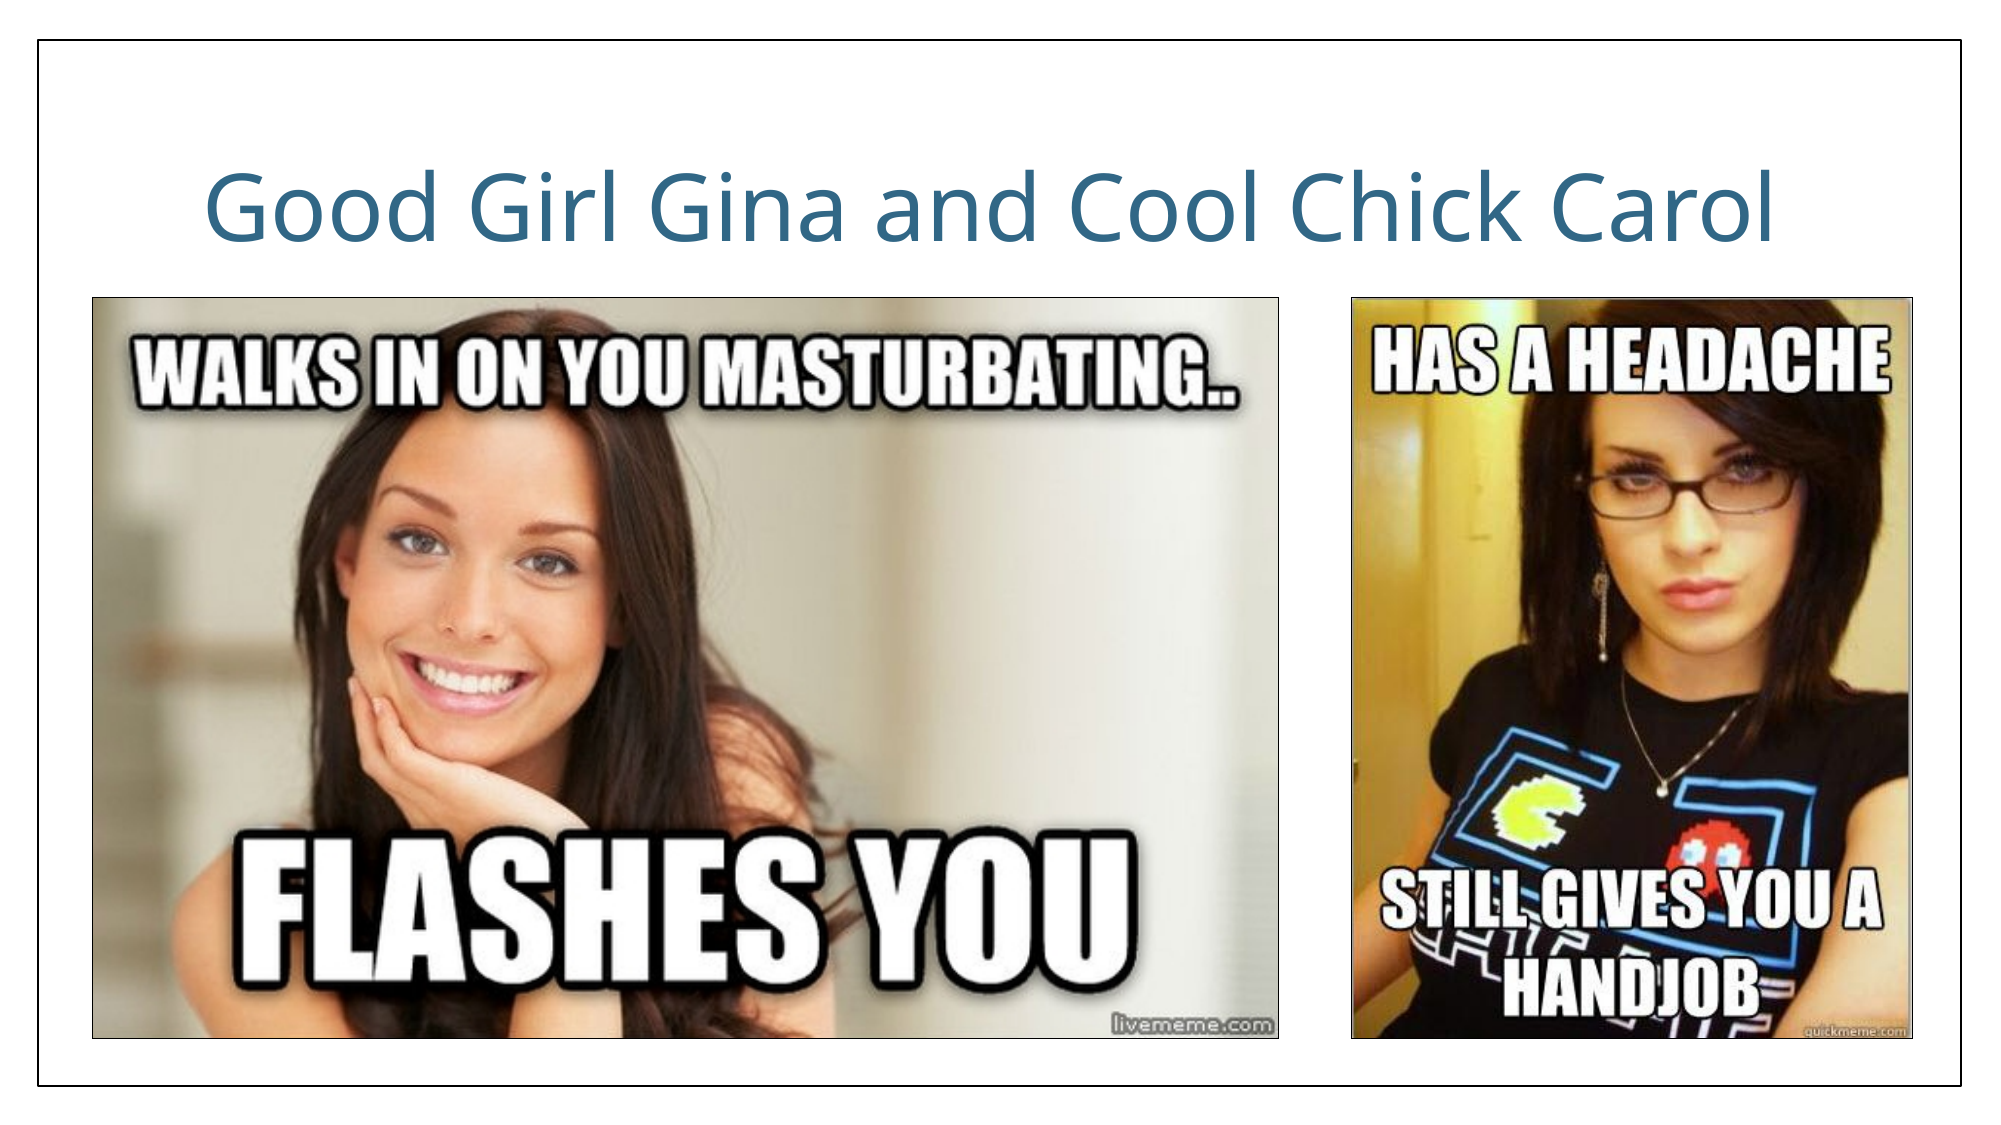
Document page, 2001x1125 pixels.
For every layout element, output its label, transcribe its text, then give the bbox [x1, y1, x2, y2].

picture [1351, 297, 1913, 1040]
title Good Girl Gina and Cool Chick Carol [187, 99, 1808, 323]
picture [92, 297, 1279, 1040]
